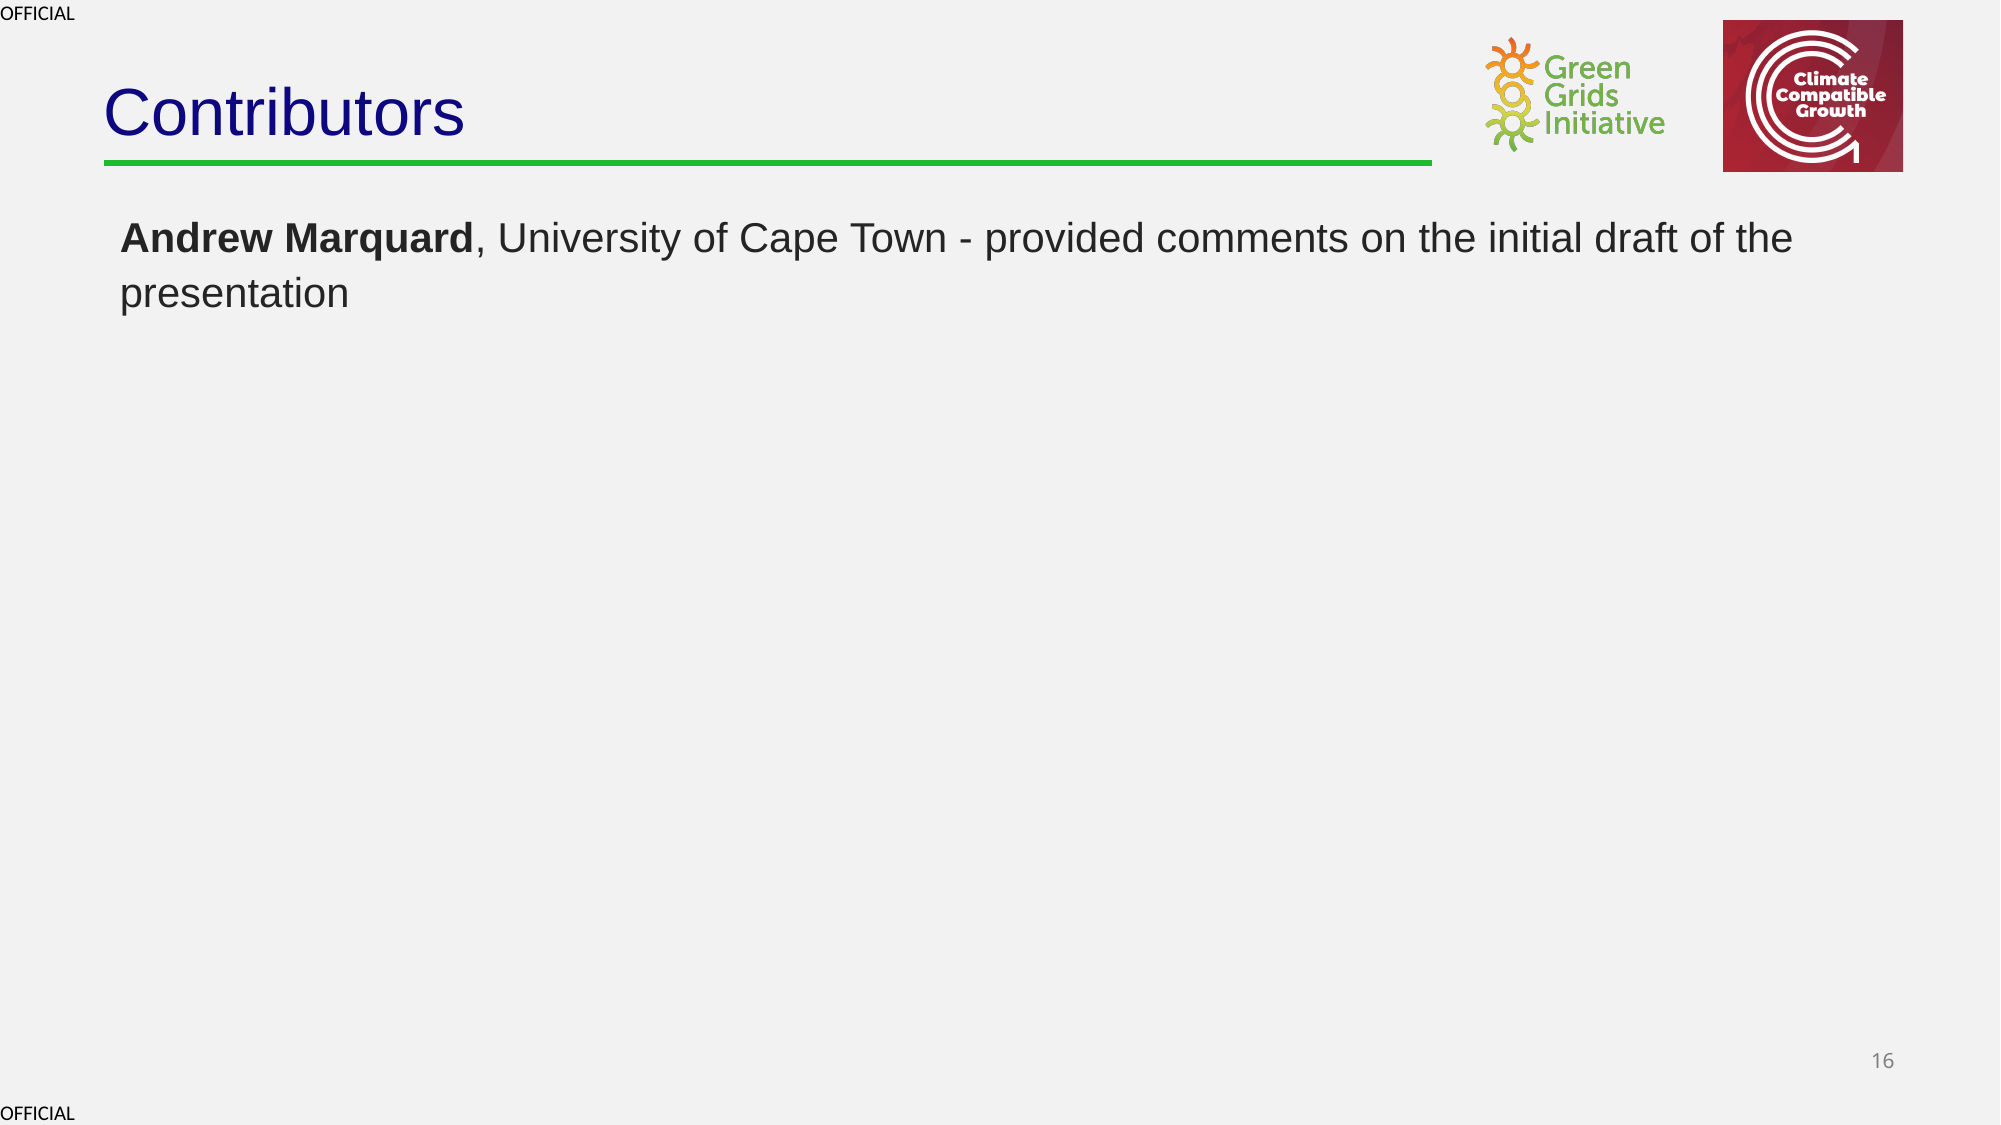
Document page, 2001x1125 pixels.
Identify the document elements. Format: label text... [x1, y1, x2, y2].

title Contributors [103, 78, 1433, 151]
picture [1485, 37, 1666, 156]
list Andrew Marquard, University of Cape Town - provided comments on the initial draft of the presentation [103, 205, 1897, 1013]
picture [1723, 20, 1904, 172]
